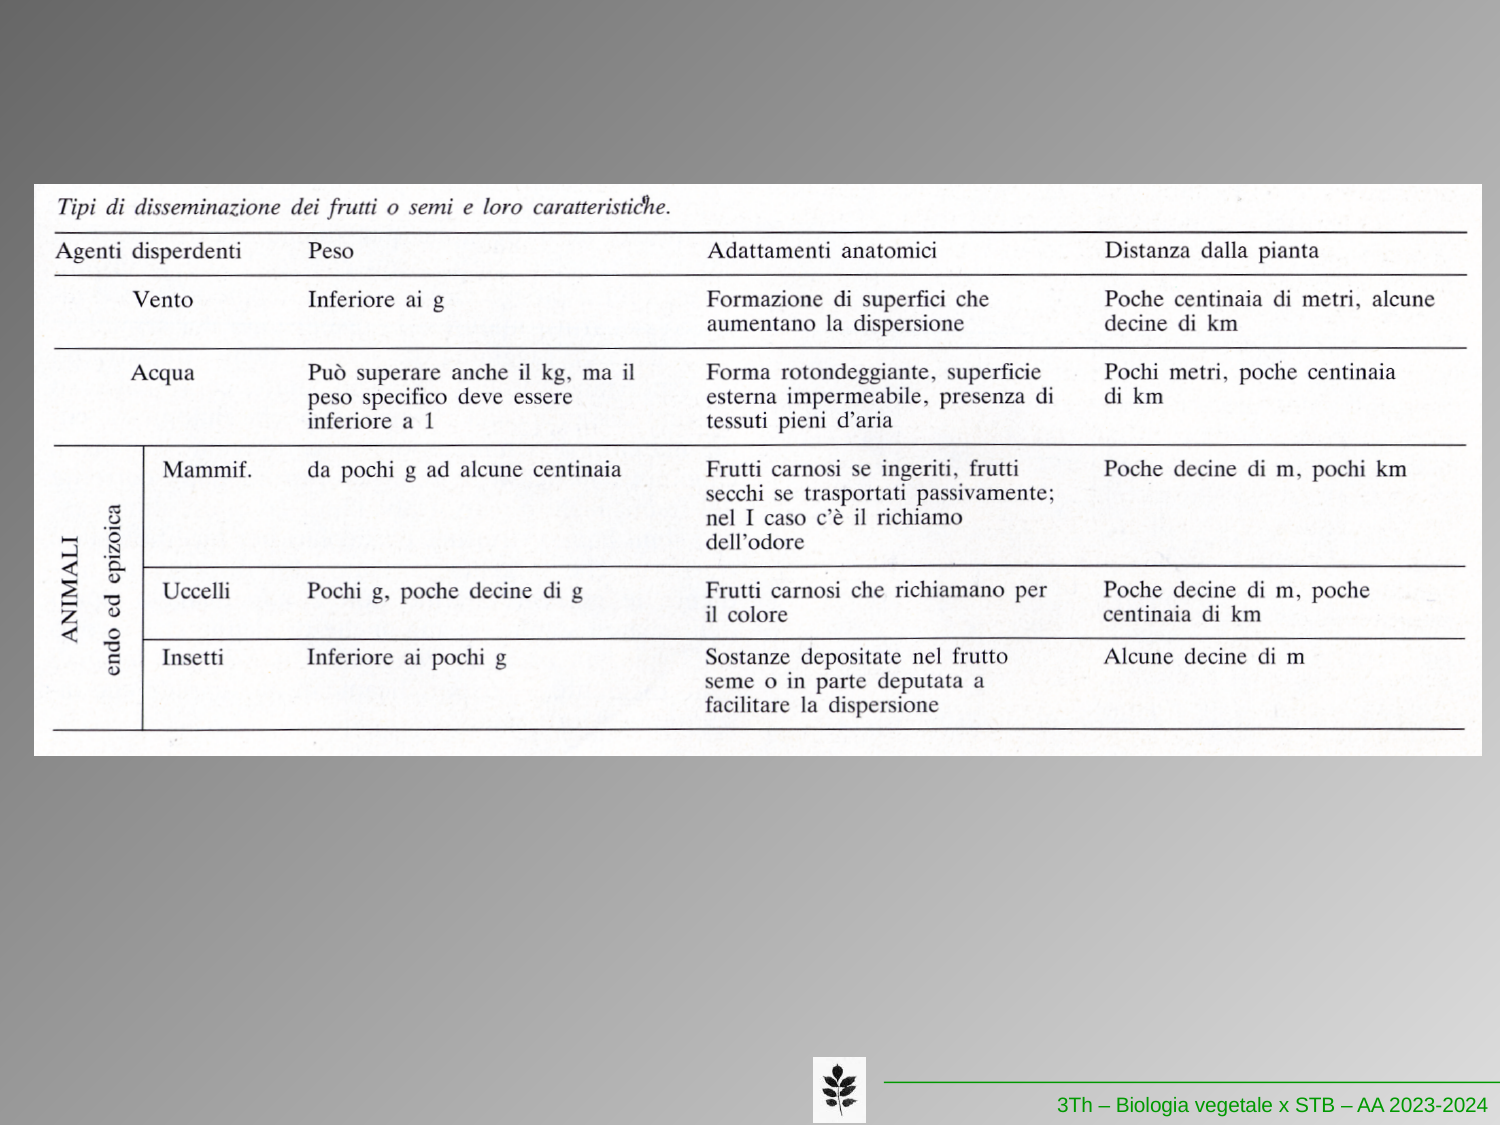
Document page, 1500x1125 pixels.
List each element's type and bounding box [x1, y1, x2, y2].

text_box [812, 1057, 1500, 1124]
picture [34, 184, 1482, 756]
